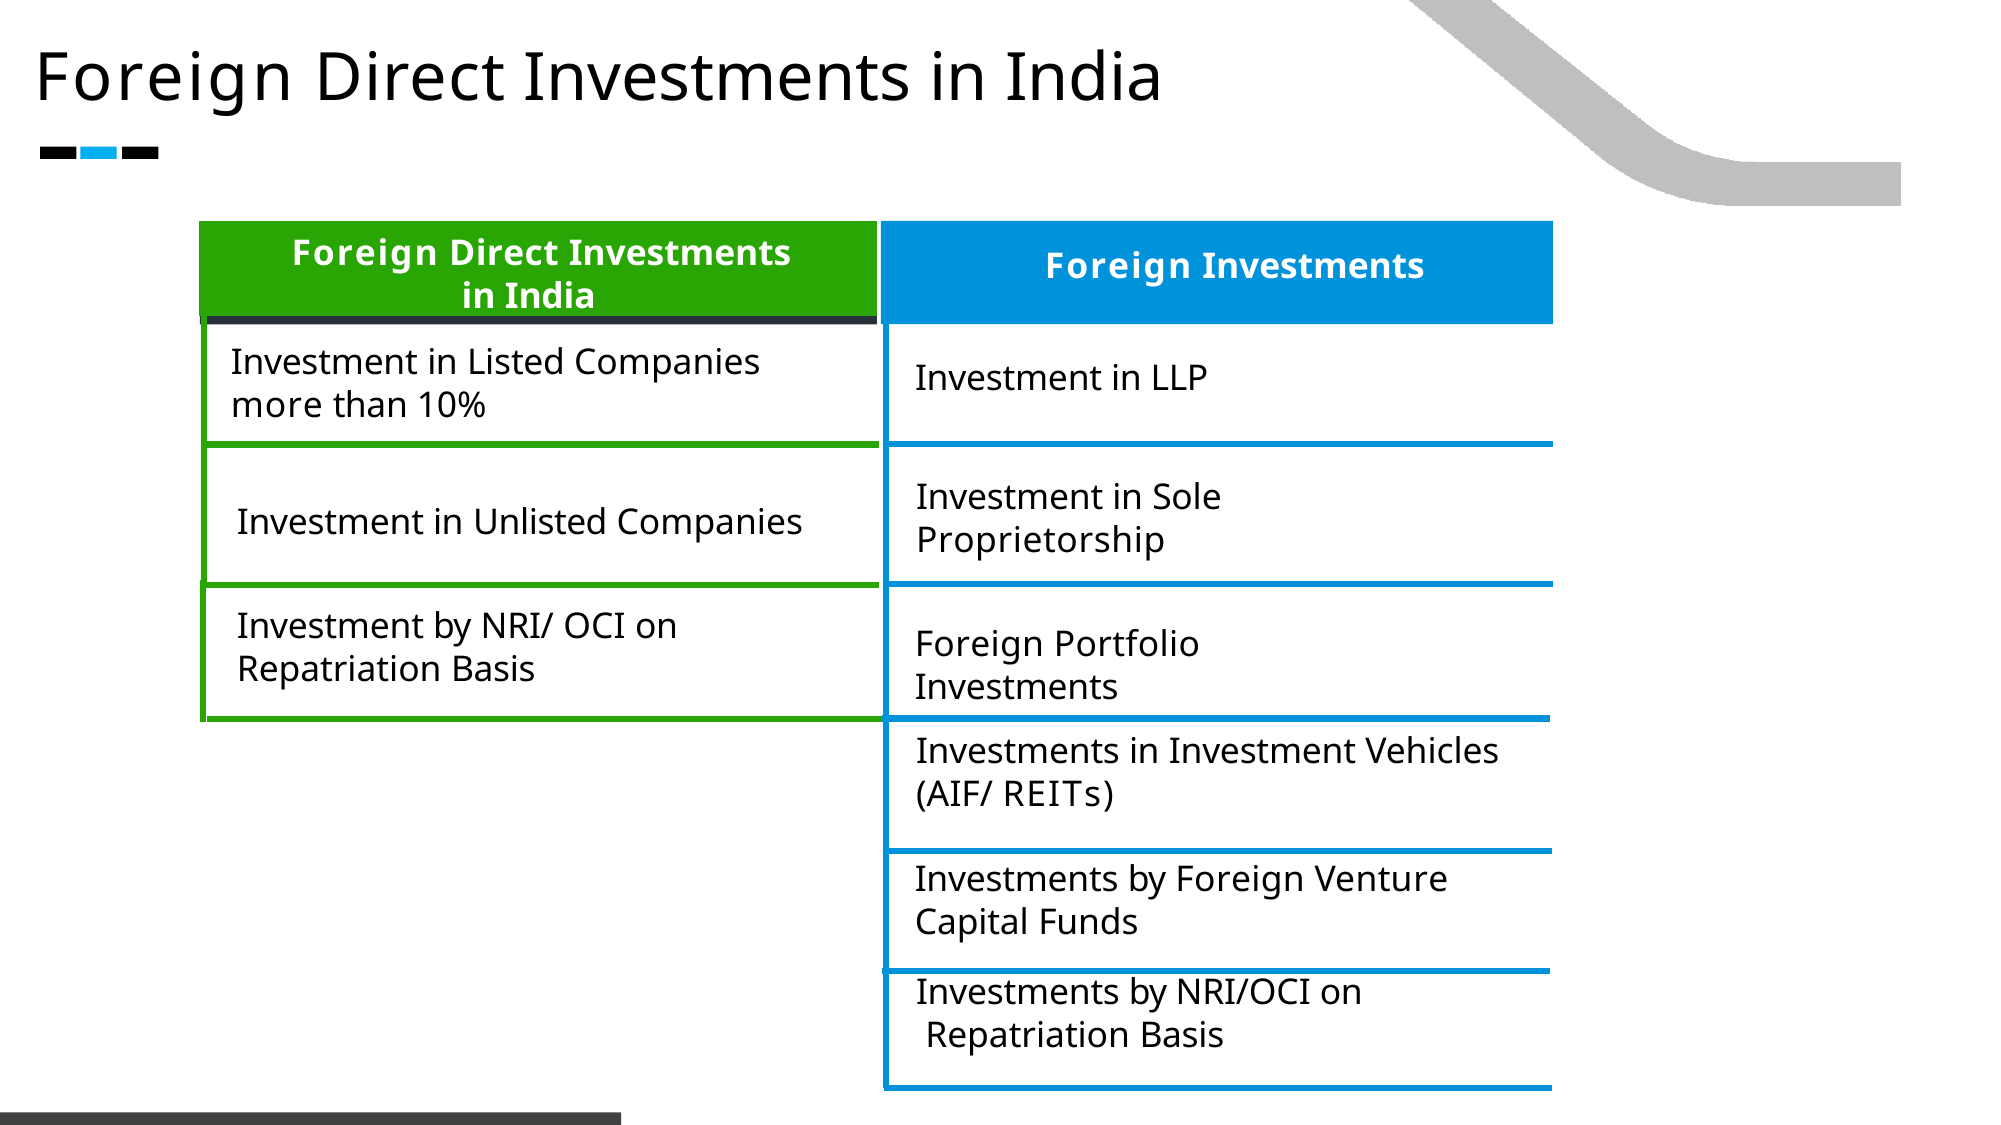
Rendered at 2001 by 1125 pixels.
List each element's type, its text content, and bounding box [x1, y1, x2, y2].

title Foreign Direct Investments in India [32, 0, 1249, 168]
text_box Investments in Investment Vehicles (AIF/ REITs) Investments by Foreign Venture Capital Funds Investments by NRI/OCI on Repatriation Basis [912, 725, 1510, 1055]
text_box Investment in LLP [912, 352, 1216, 398]
text_box [880, 220, 1553, 325]
text_box Investment in Unlisted Companies [234, 496, 809, 542]
text_box Investment by NRI/ OCI on Repatriation Basis [234, 600, 680, 688]
text_box [0, 1112, 622, 1125]
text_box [39, 146, 160, 160]
text_box [204, 316, 877, 325]
text_box Investment in Sole Proprietorship [913, 472, 1226, 560]
text_box Foreign Investments [1042, 241, 1482, 286]
text_box Foreign Portfolio Investments [912, 619, 1412, 707]
picture [1407, 0, 1901, 206]
text_box Investment in Listed Companies more than 10% [228, 337, 769, 425]
text_box Foreign Direct Investments in India [199, 221, 877, 316]
